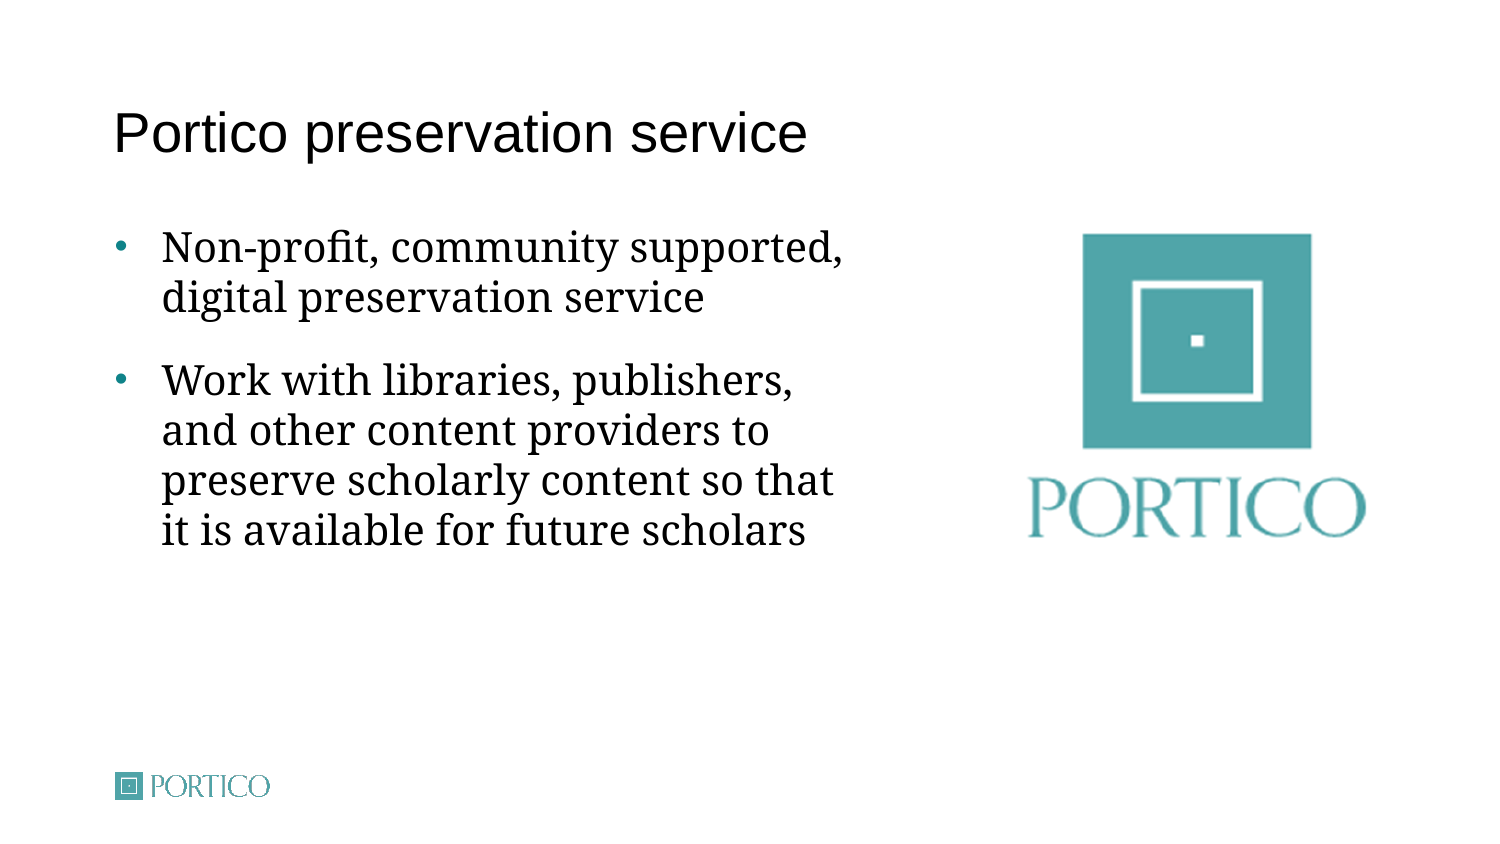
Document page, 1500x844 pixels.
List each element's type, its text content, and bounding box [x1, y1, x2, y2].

picture [113, 770, 271, 801]
picture [1026, 228, 1367, 540]
list Non-profit, community supported, digital preservation service Work with libraries, publishers, and other content providers to preserve scholarly content so that it is available for future scholars [114, 220, 867, 593]
title Portico preservation service [113, 109, 811, 195]
